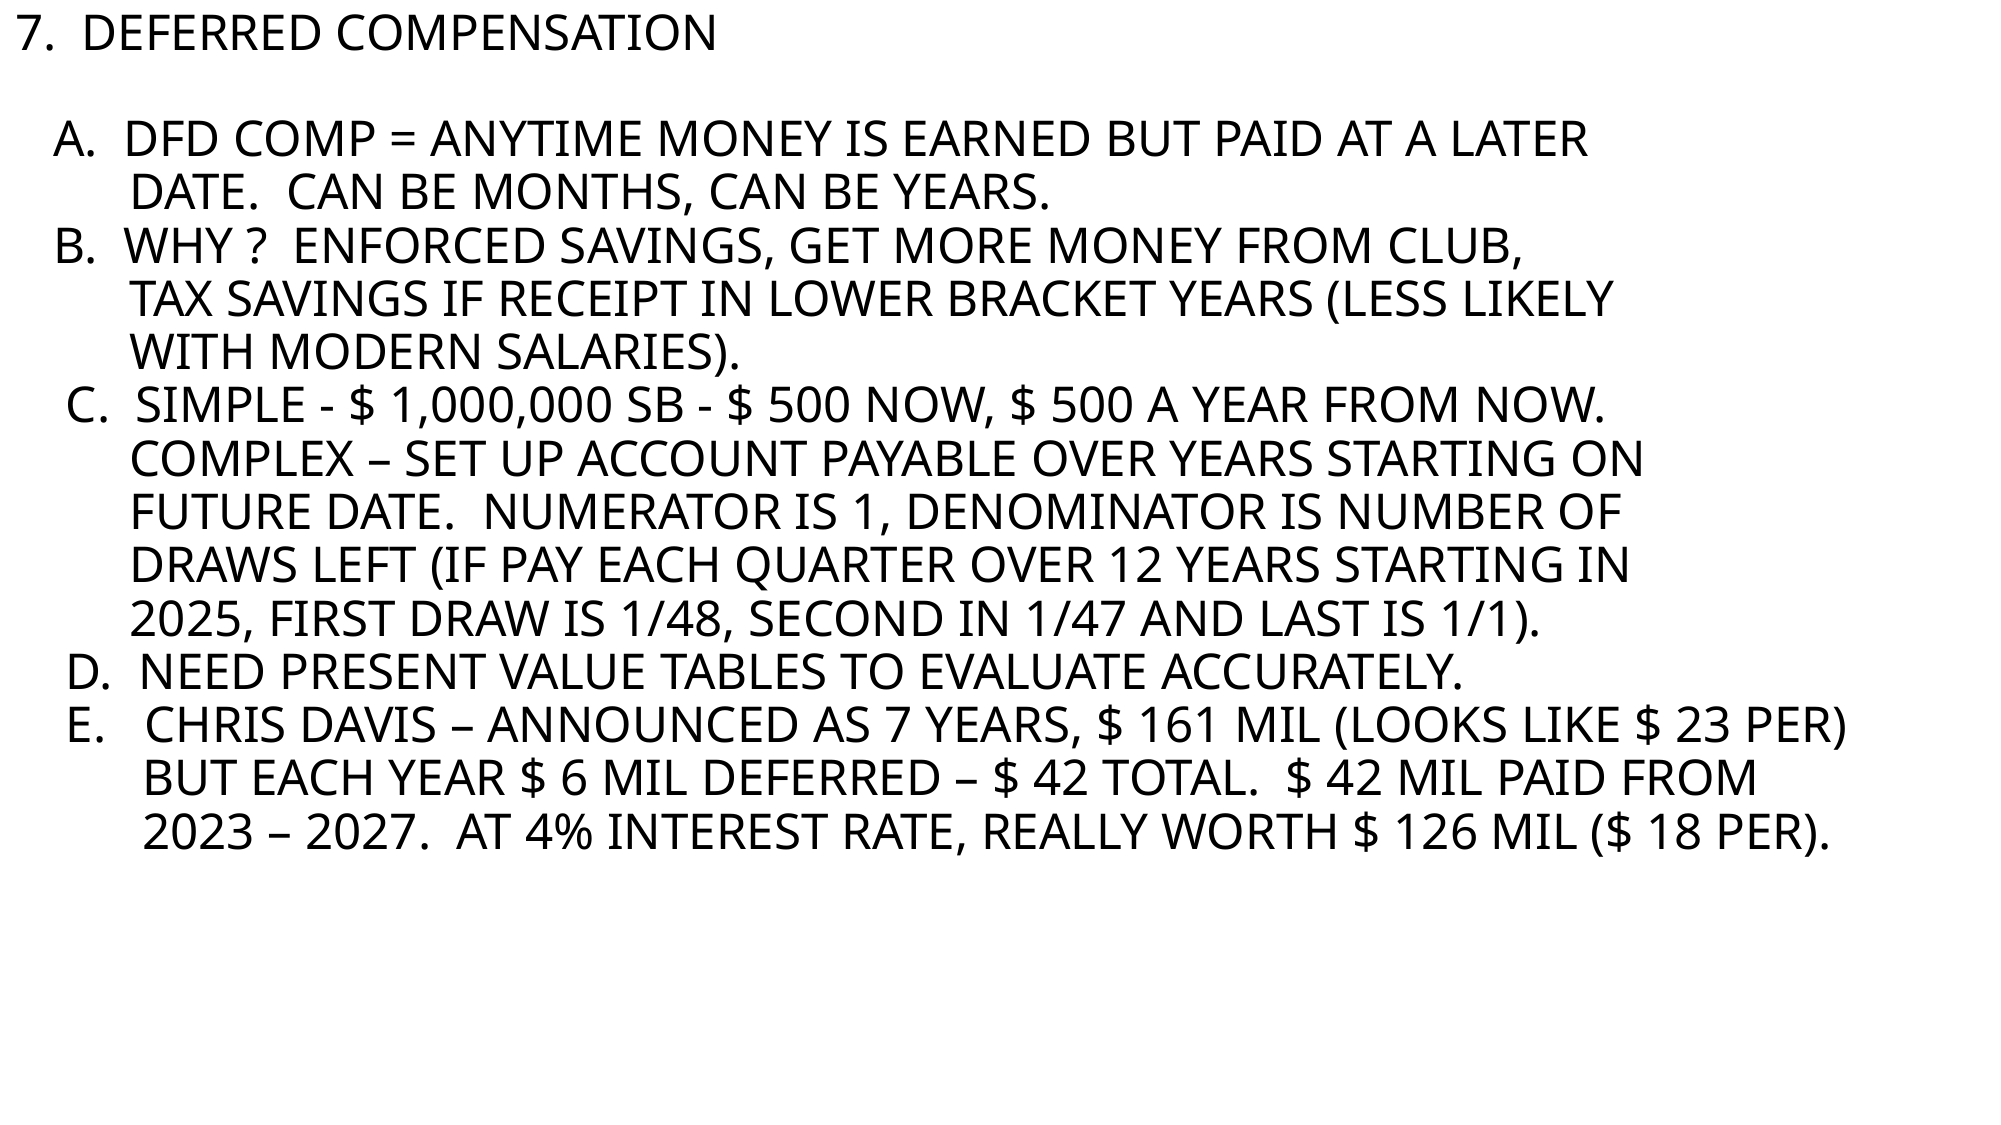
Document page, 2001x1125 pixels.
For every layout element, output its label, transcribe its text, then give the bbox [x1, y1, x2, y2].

title 7. DEFERRED COMPENSATION A. DFD COMP = ANYTIME MONEY IS EARNED BUT PAID AT A LATER DATE. CAN BE MONTHS, CAN BE YEARS. B. WHY ? ENFORCED SAVINGS, GET MORE MONEY FROM CLUB, TAX SAVINGS IF RECEIPT IN LOWER BRACKET YEARS (LESS LIKELY WITH MODERN SALARIES). C. SIMPLE - $ 1,000,000 SB - $ 500 NOW, $ 500 A YEAR FROM NOW. COMPLEX – SET UP ACCOUNT PAYABLE OVER YEARS STARTING ON FUTURE DATE. NUMERATOR IS 1, DENOMINATOR IS NUMBER OF DRAWS LEFT (IF PAY EACH QUARTER OVER 12 YEARS STARTING IN 2025, FIRST DRAW IS 1/48, SECOND IN 1/47 AND LAST IS 1/1). D. NEED PRESENT VALUE TABLES TO EVALUATE ACCURATELY. E. CHRIS DAVIS – ANNOUNCED AS 7 YEARS, $ 161 MIL (LOOKS LIKE $ 23 PER) BUT EACH YEAR $ 6 MIL DEFERRED – $ 42 TOTAL. $ 42 MIL PAID FROM 2023 – 2027. AT 4% INTEREST RATE, REALLY WORTH $ 126 MIL ($ 18 PER). [0, 0, 1975, 1102]
